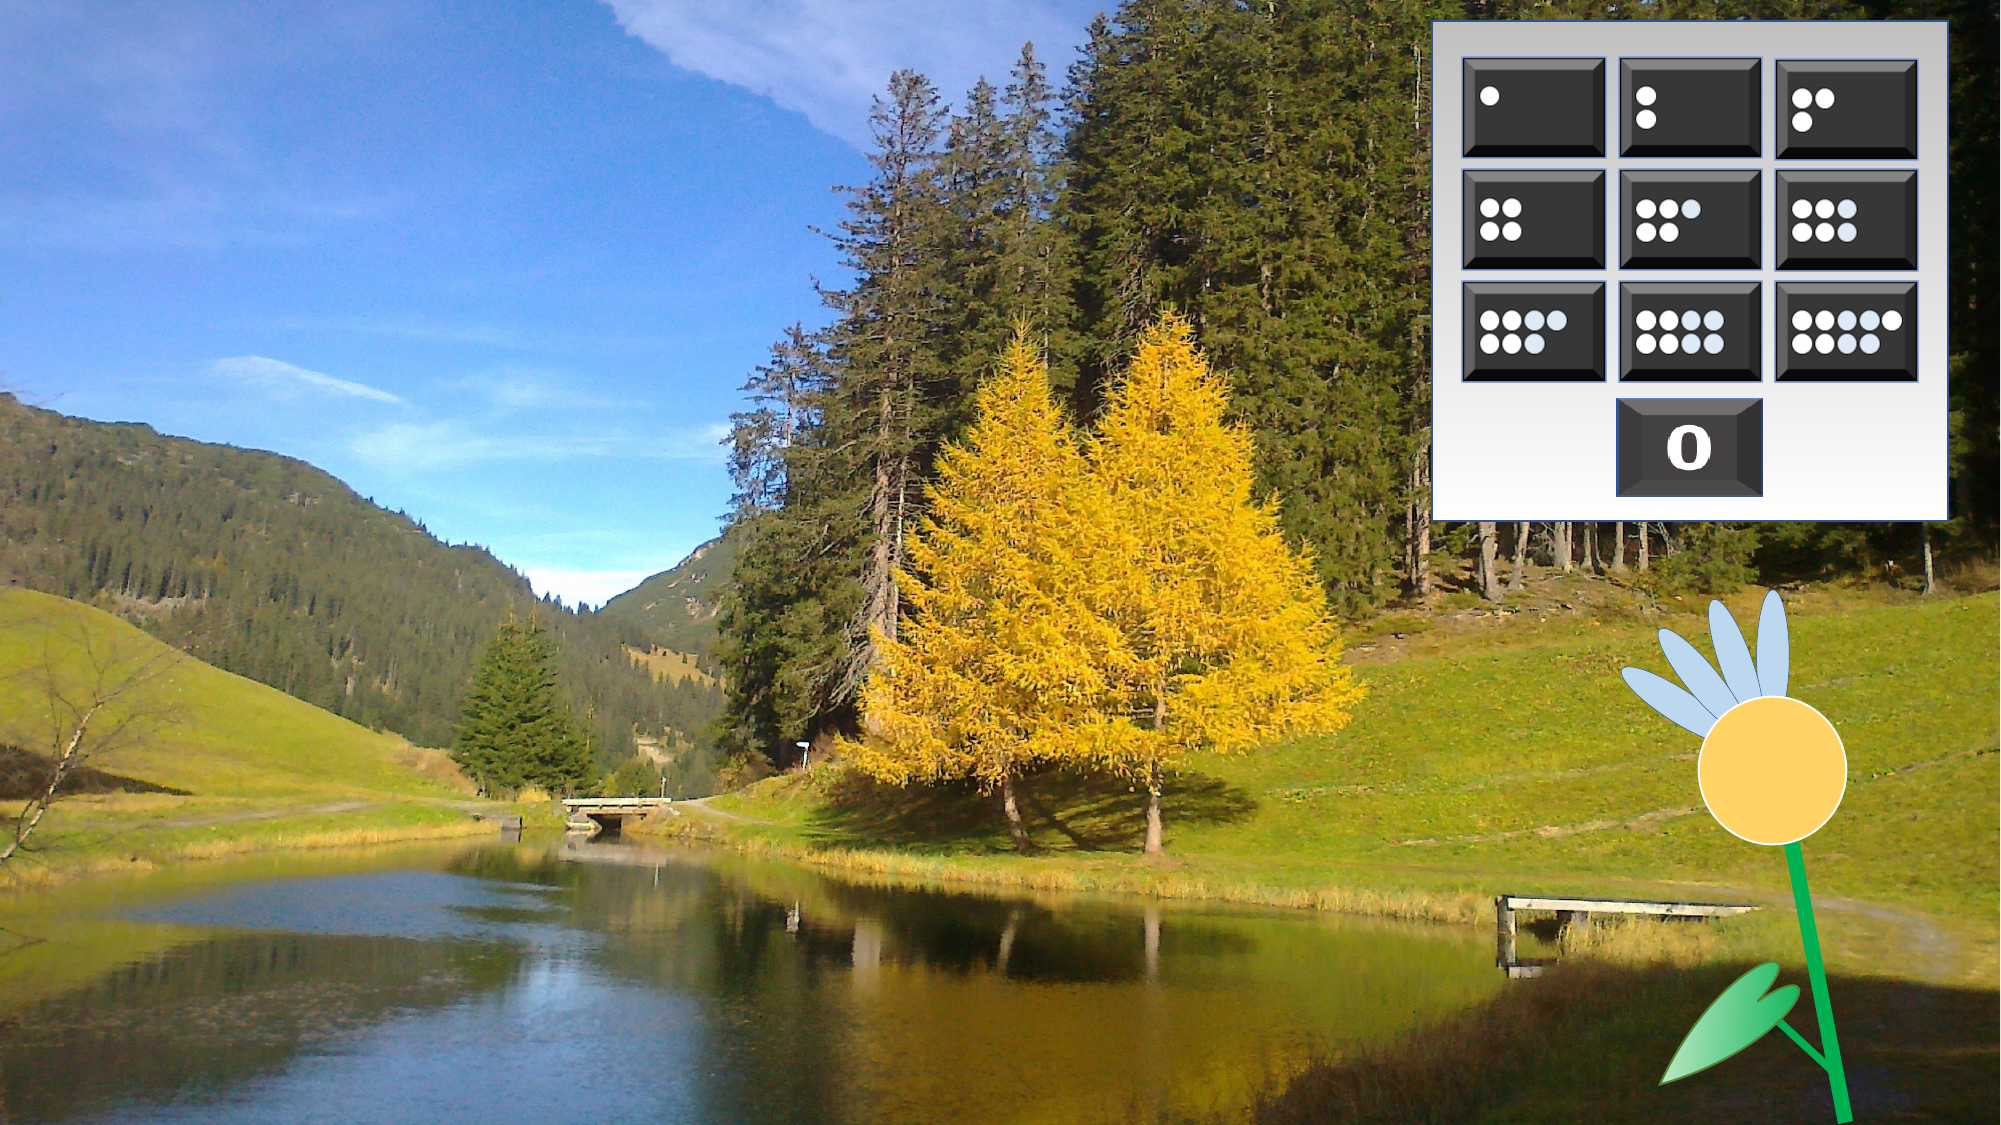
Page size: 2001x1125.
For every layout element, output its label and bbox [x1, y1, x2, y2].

text_box [1432, 20, 1948, 522]
text_box [1611, 589, 1856, 1125]
picture [0, 0, 2001, 1125]
